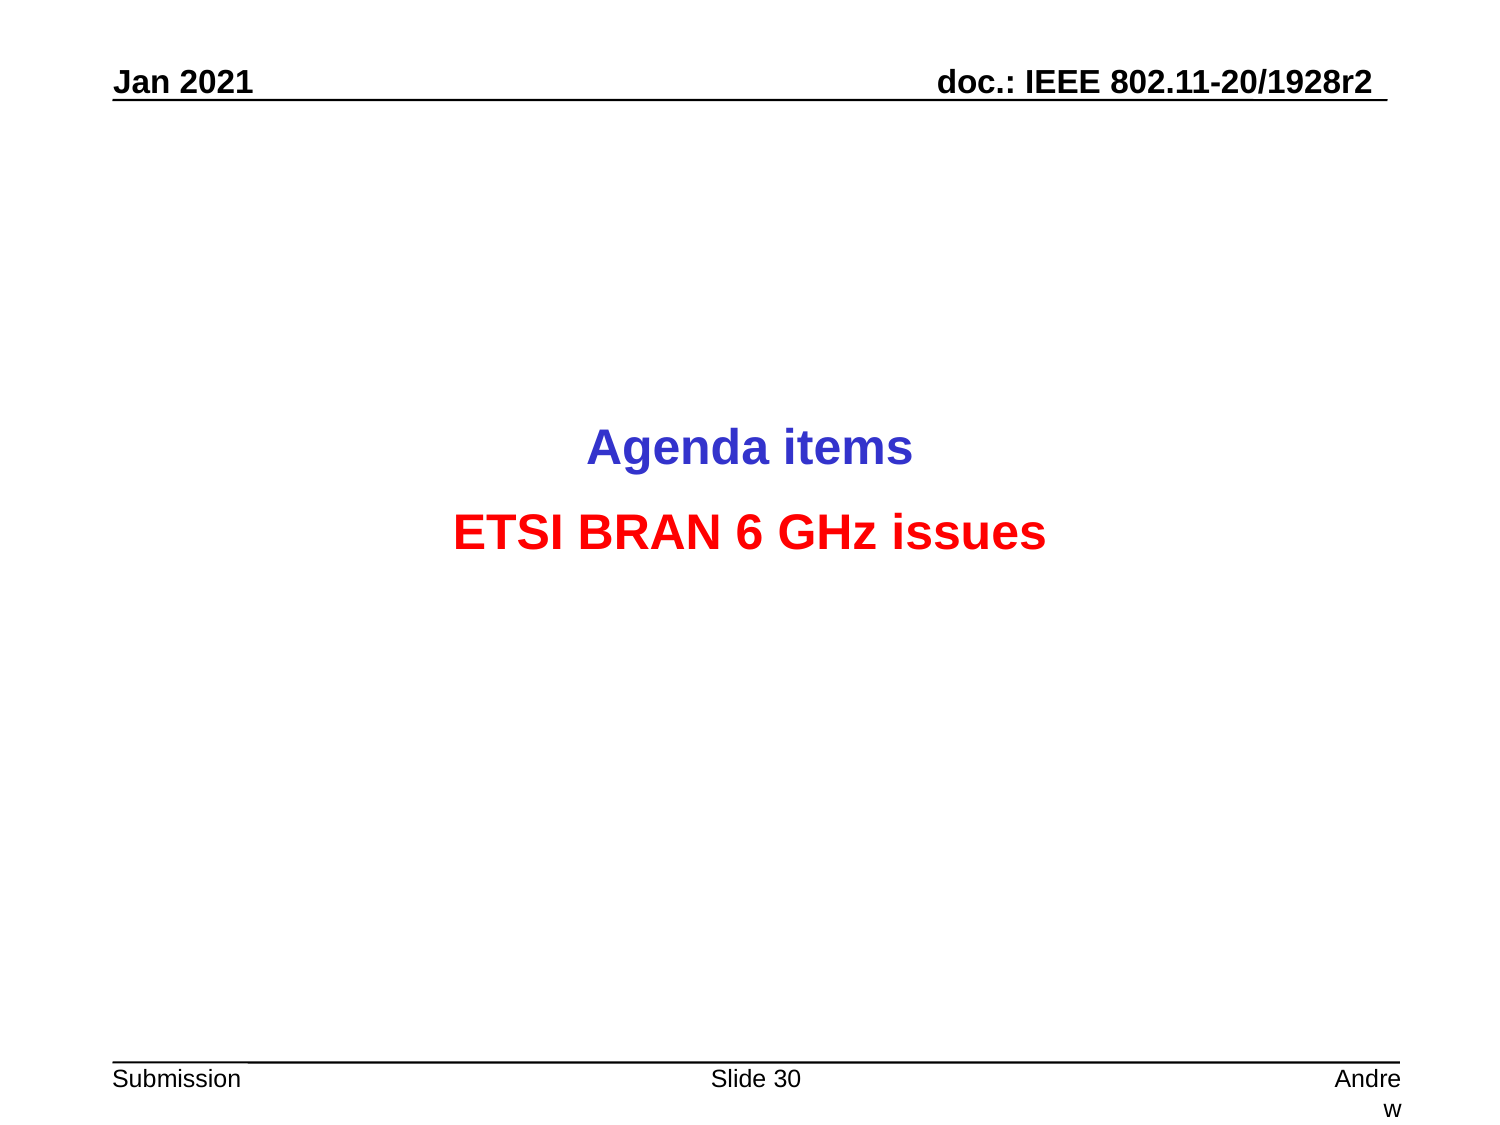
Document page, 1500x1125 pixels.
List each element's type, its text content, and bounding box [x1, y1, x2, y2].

slide_number Slide 30 [709, 1061, 803, 1093]
list Agenda items ETSI BRAN 6 GHz issues [112, 324, 1388, 650]
footer Andrew Myles, Cisco [1320, 1061, 1402, 1093]
